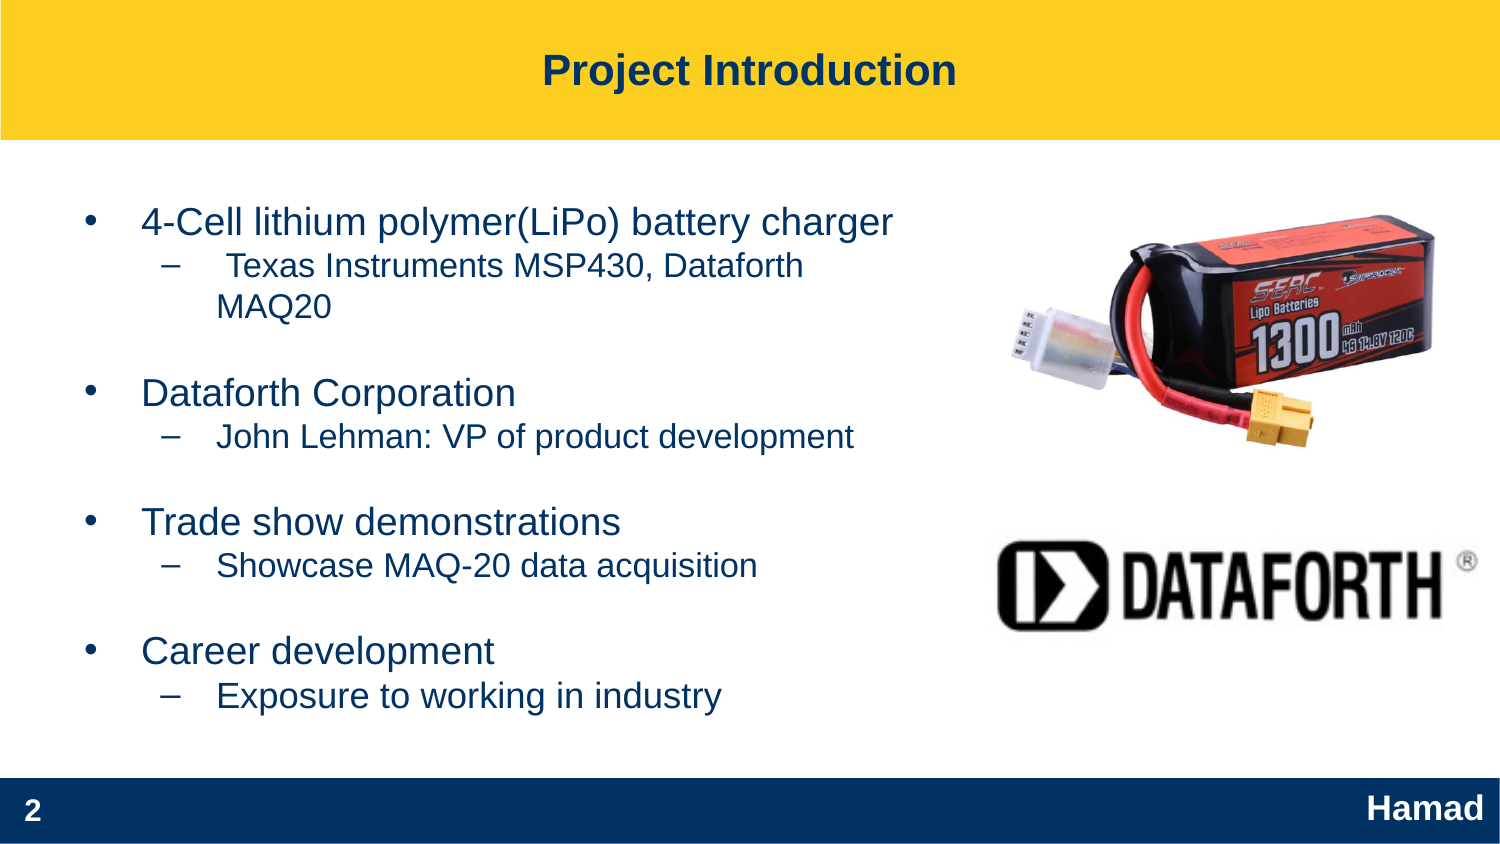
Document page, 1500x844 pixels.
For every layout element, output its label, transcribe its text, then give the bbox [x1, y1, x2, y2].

text_box 2 [9, 775, 52, 843]
title Project Introduction [51, 20, 1449, 115]
picture [975, 210, 1490, 771]
list 4-Cell lithium polymer(LiPo) battery charger Texas Instruments MSP430, Dataforth MAQ20 Dataforth Corporation John Lehman: VP of product development Trade show demonstrations Showcase MAQ-20 data acquisition Career development Exposure to working in industry [51, 189, 942, 750]
text_box Hamad [964, 770, 1500, 843]
